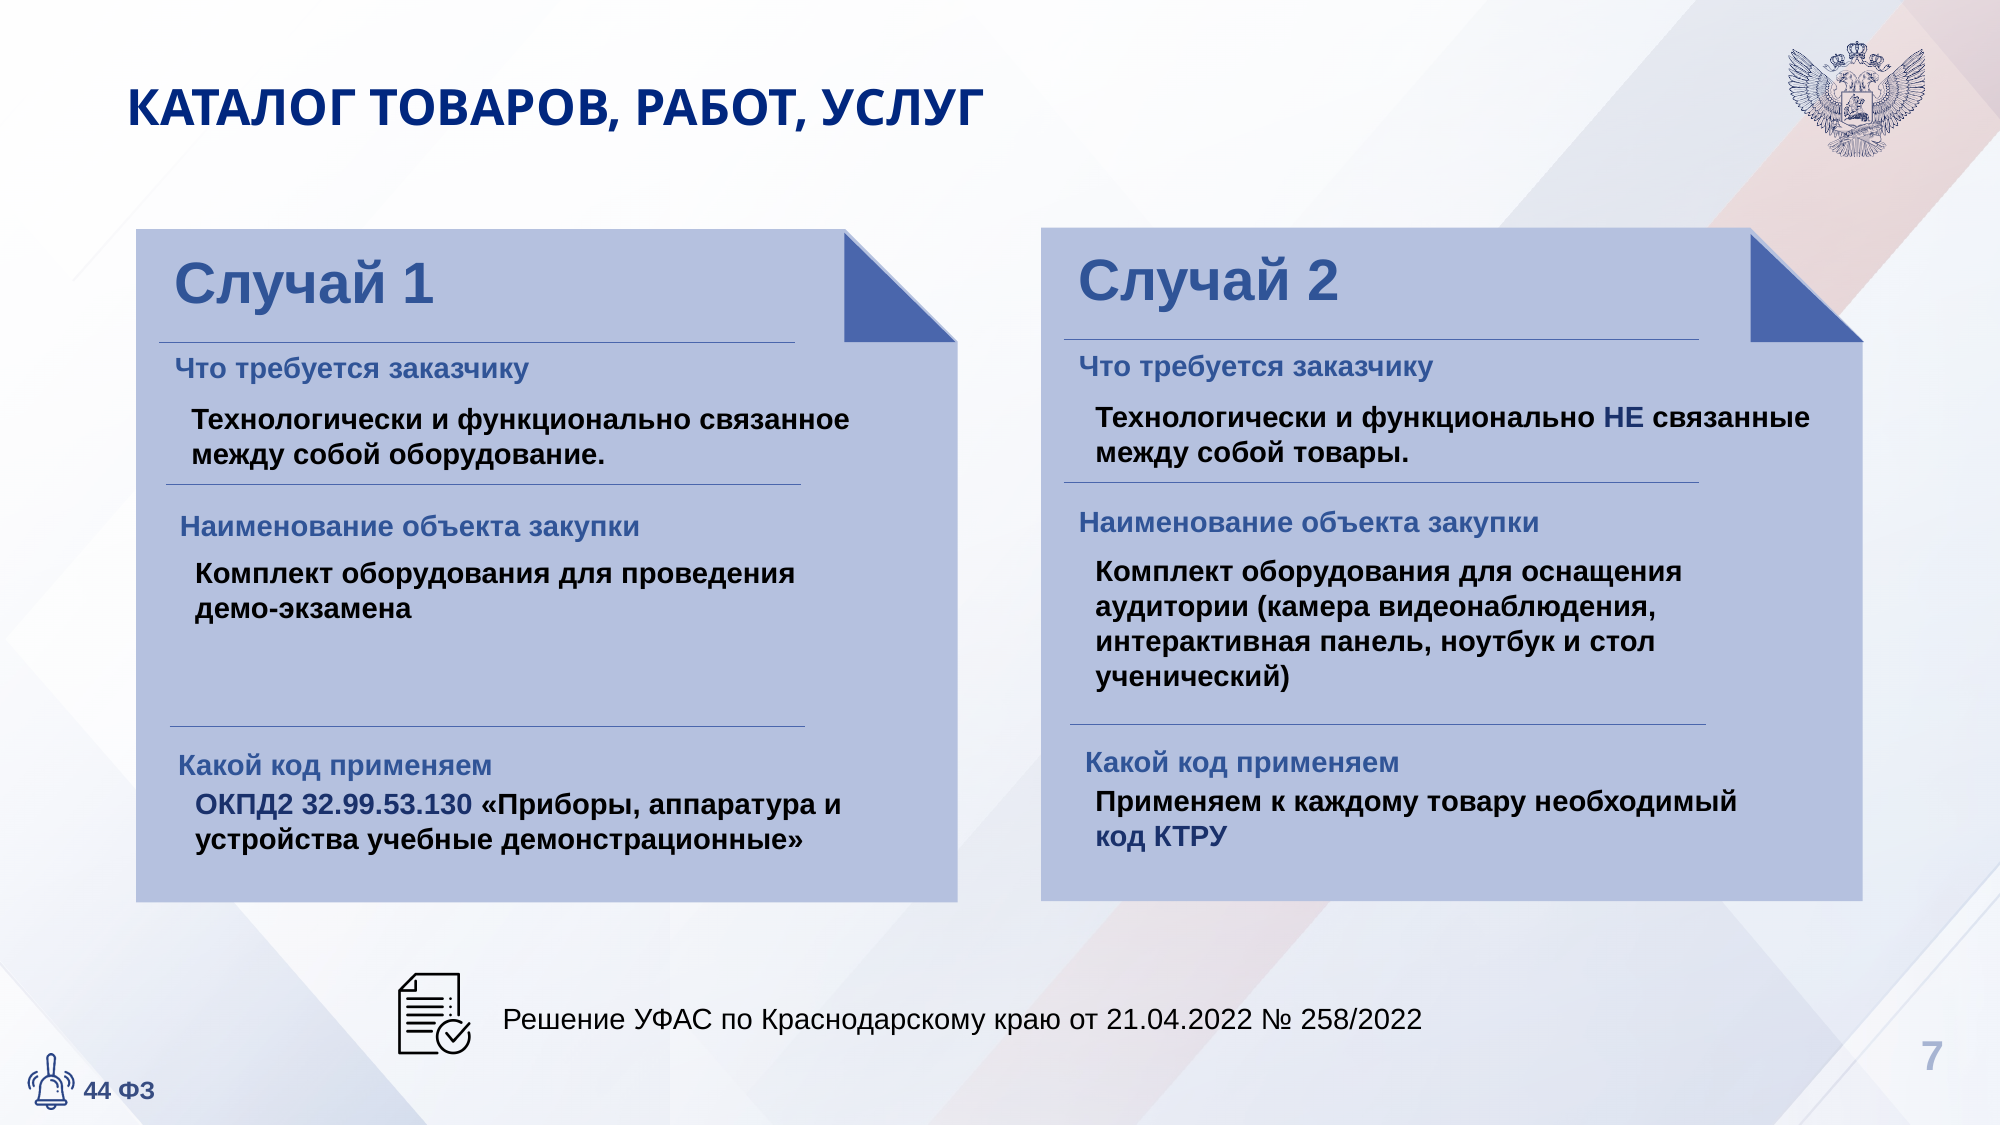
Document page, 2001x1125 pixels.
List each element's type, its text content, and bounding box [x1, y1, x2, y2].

text_box Наименование объекта закупки [1064, 495, 1748, 546]
text_box Комплект оборудования для проведения демо-экзамена [180, 547, 864, 632]
text_box [135, 228, 959, 904]
text_box Случай 1 [159, 237, 484, 323]
text_box Какой код применяем [1070, 736, 1754, 786]
text_box [1040, 226, 1864, 903]
text_box Применяем к каждому товару необходимый код КТРУ [1080, 774, 1805, 860]
picture [390, 970, 477, 1057]
text_box [1749, 233, 1865, 344]
text_box Наименование объекта закупки [165, 499, 849, 550]
text_box Технологически и функционально НЕ связанные между собой товары. [1080, 390, 1833, 476]
text_box Что требуется заказчику [159, 342, 844, 392]
text_box Технологически и функционально связанное между собой оборудование. [176, 392, 901, 478]
text_box Случай 2 [1063, 235, 1388, 320]
text_box Комплект оборудования для оснащения аудитории (камера видеонаблюдения, интерактивная панель, ноутбук и стол ученический) [1080, 544, 1805, 700]
text_box ОКПД2 32.99.53.130 «Приборы, аппаратура и устройства учебные демонстрационные» [180, 778, 905, 863]
text_box Какой код применяем [163, 739, 847, 790]
text_box Что требуется заказчику [1064, 339, 1748, 390]
text_box КАТАЛОГ ТОВАРОВ, РАБОТ, УСЛУГ [113, 68, 1370, 142]
text_box [843, 231, 957, 344]
picture [22, 1053, 79, 1110]
text_box 44 ФЗ [82, 1067, 203, 1112]
text_box Решение УФАС по Краснодарскому краю от 21.04.2022 № 258/2022 [487, 992, 1597, 1043]
